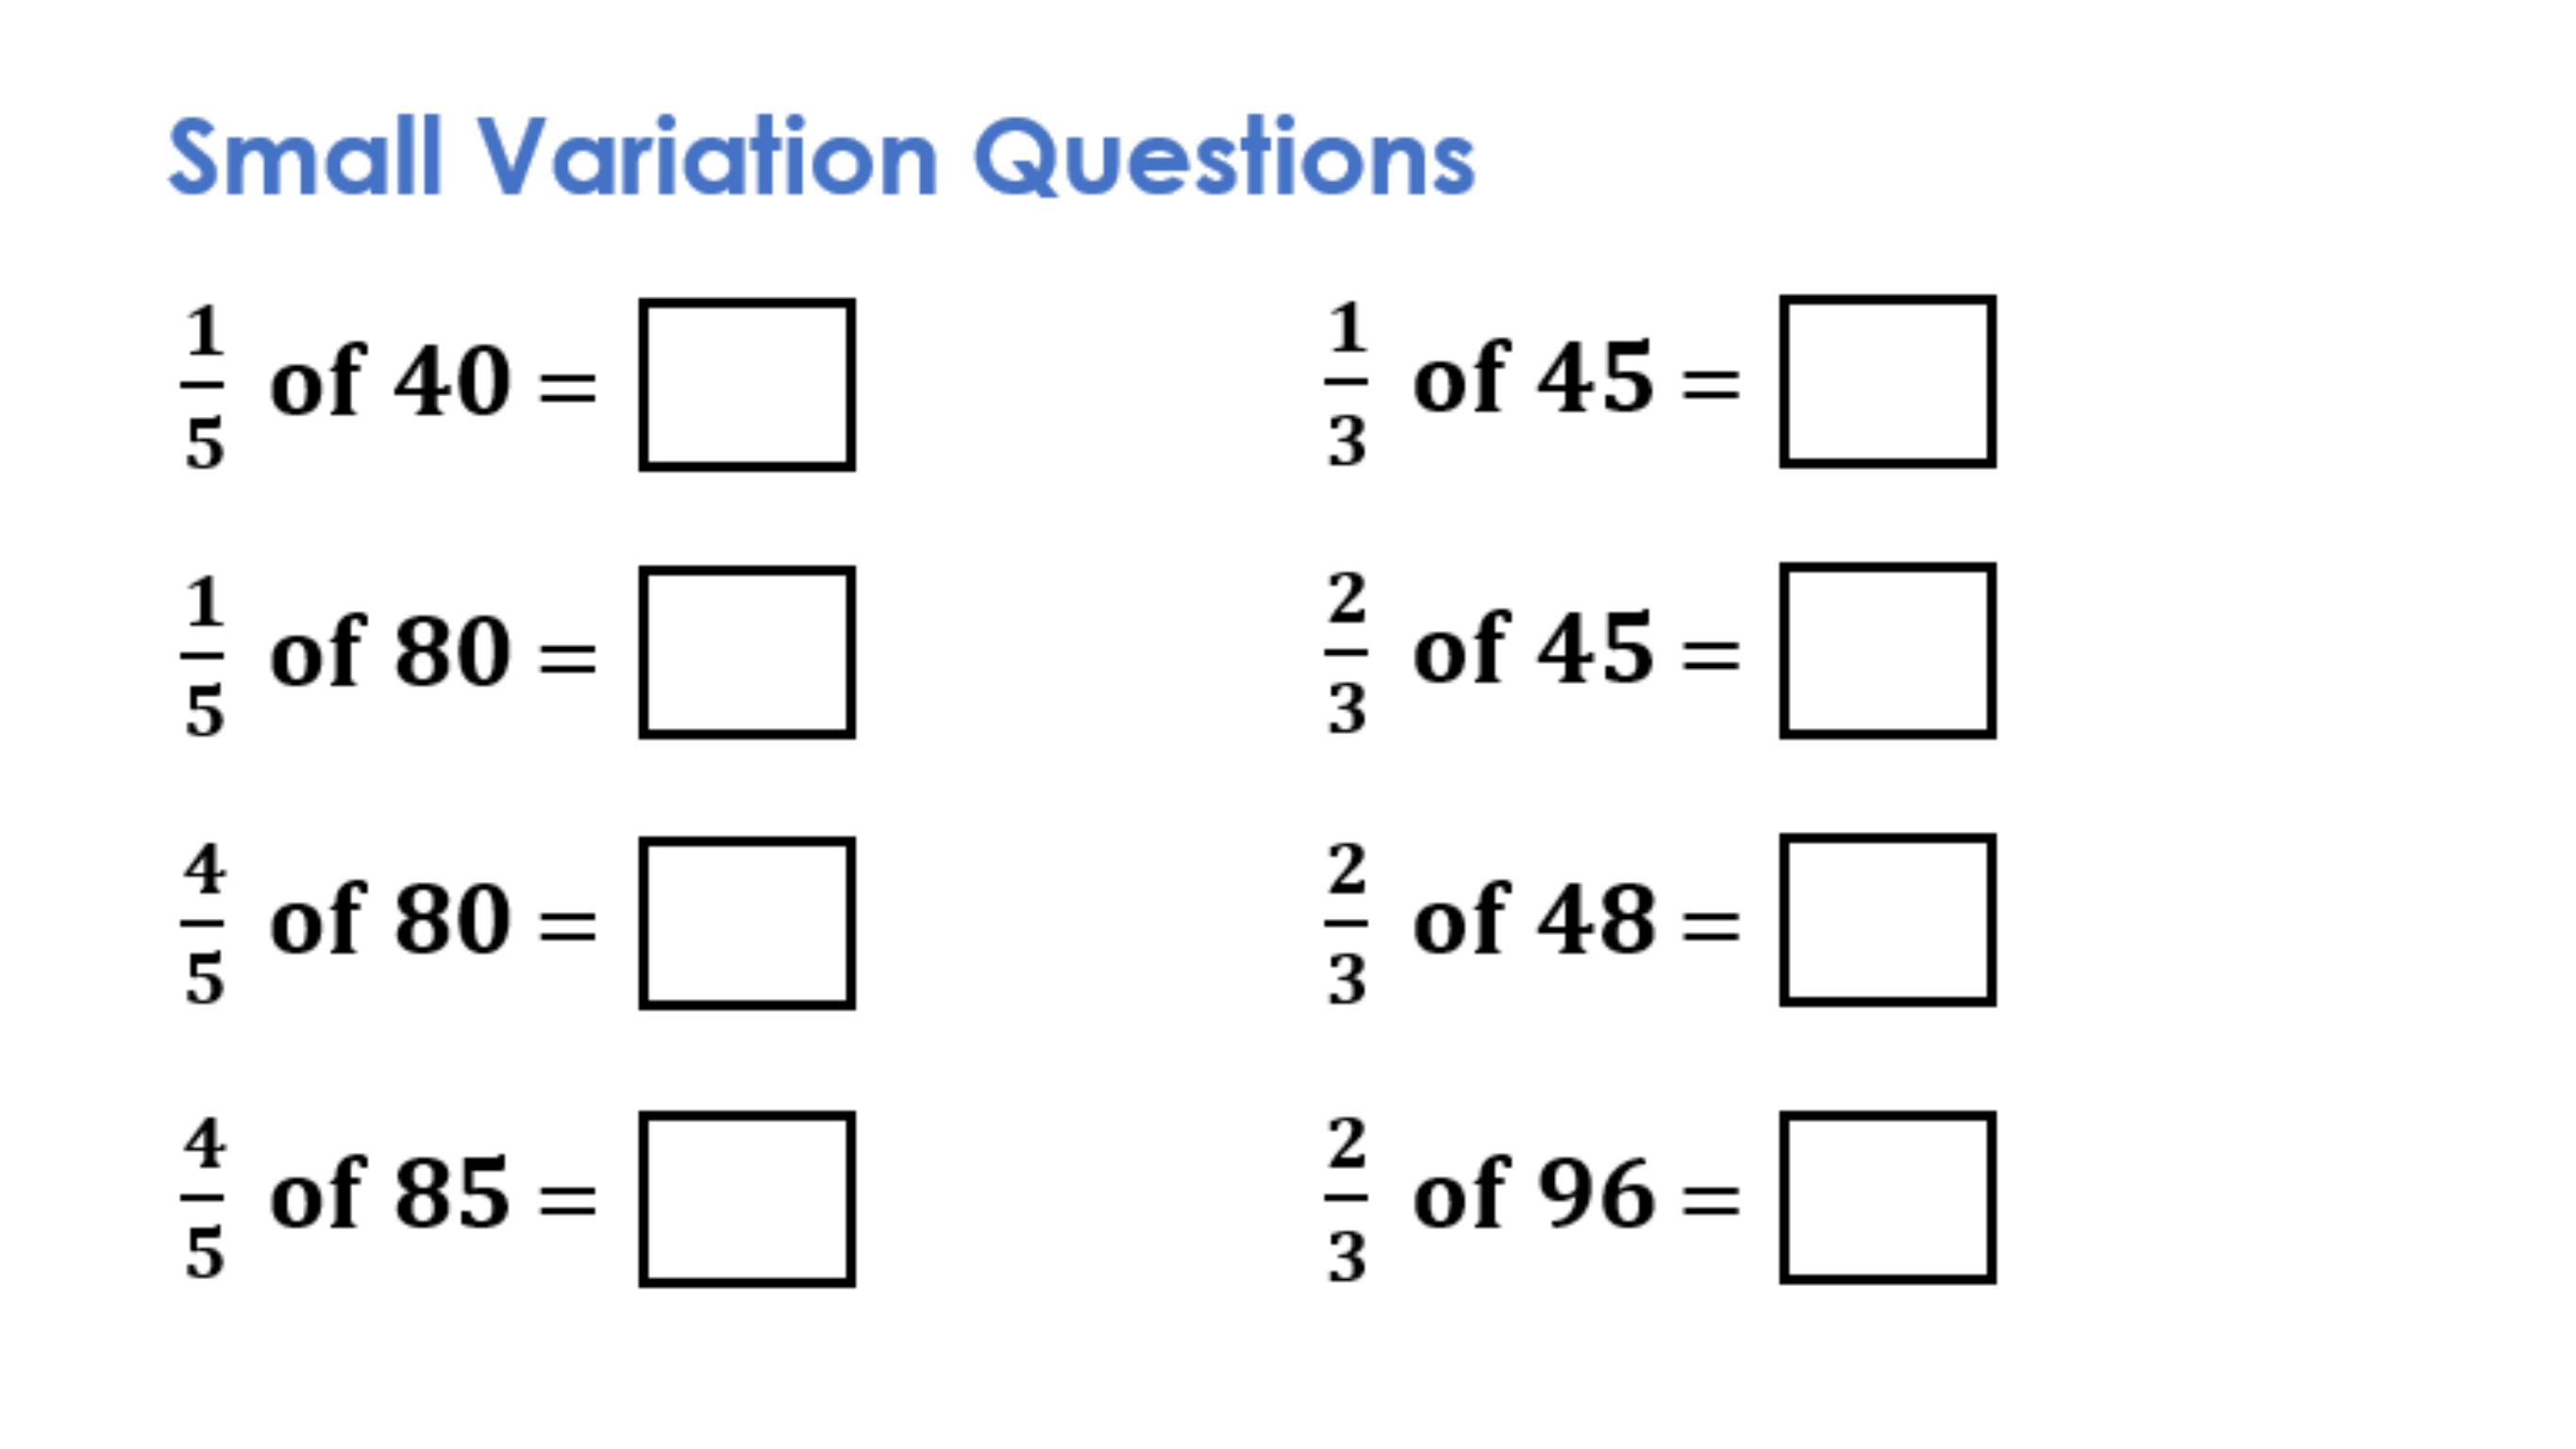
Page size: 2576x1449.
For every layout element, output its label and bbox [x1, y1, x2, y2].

picture [108, 49, 2080, 1360]
